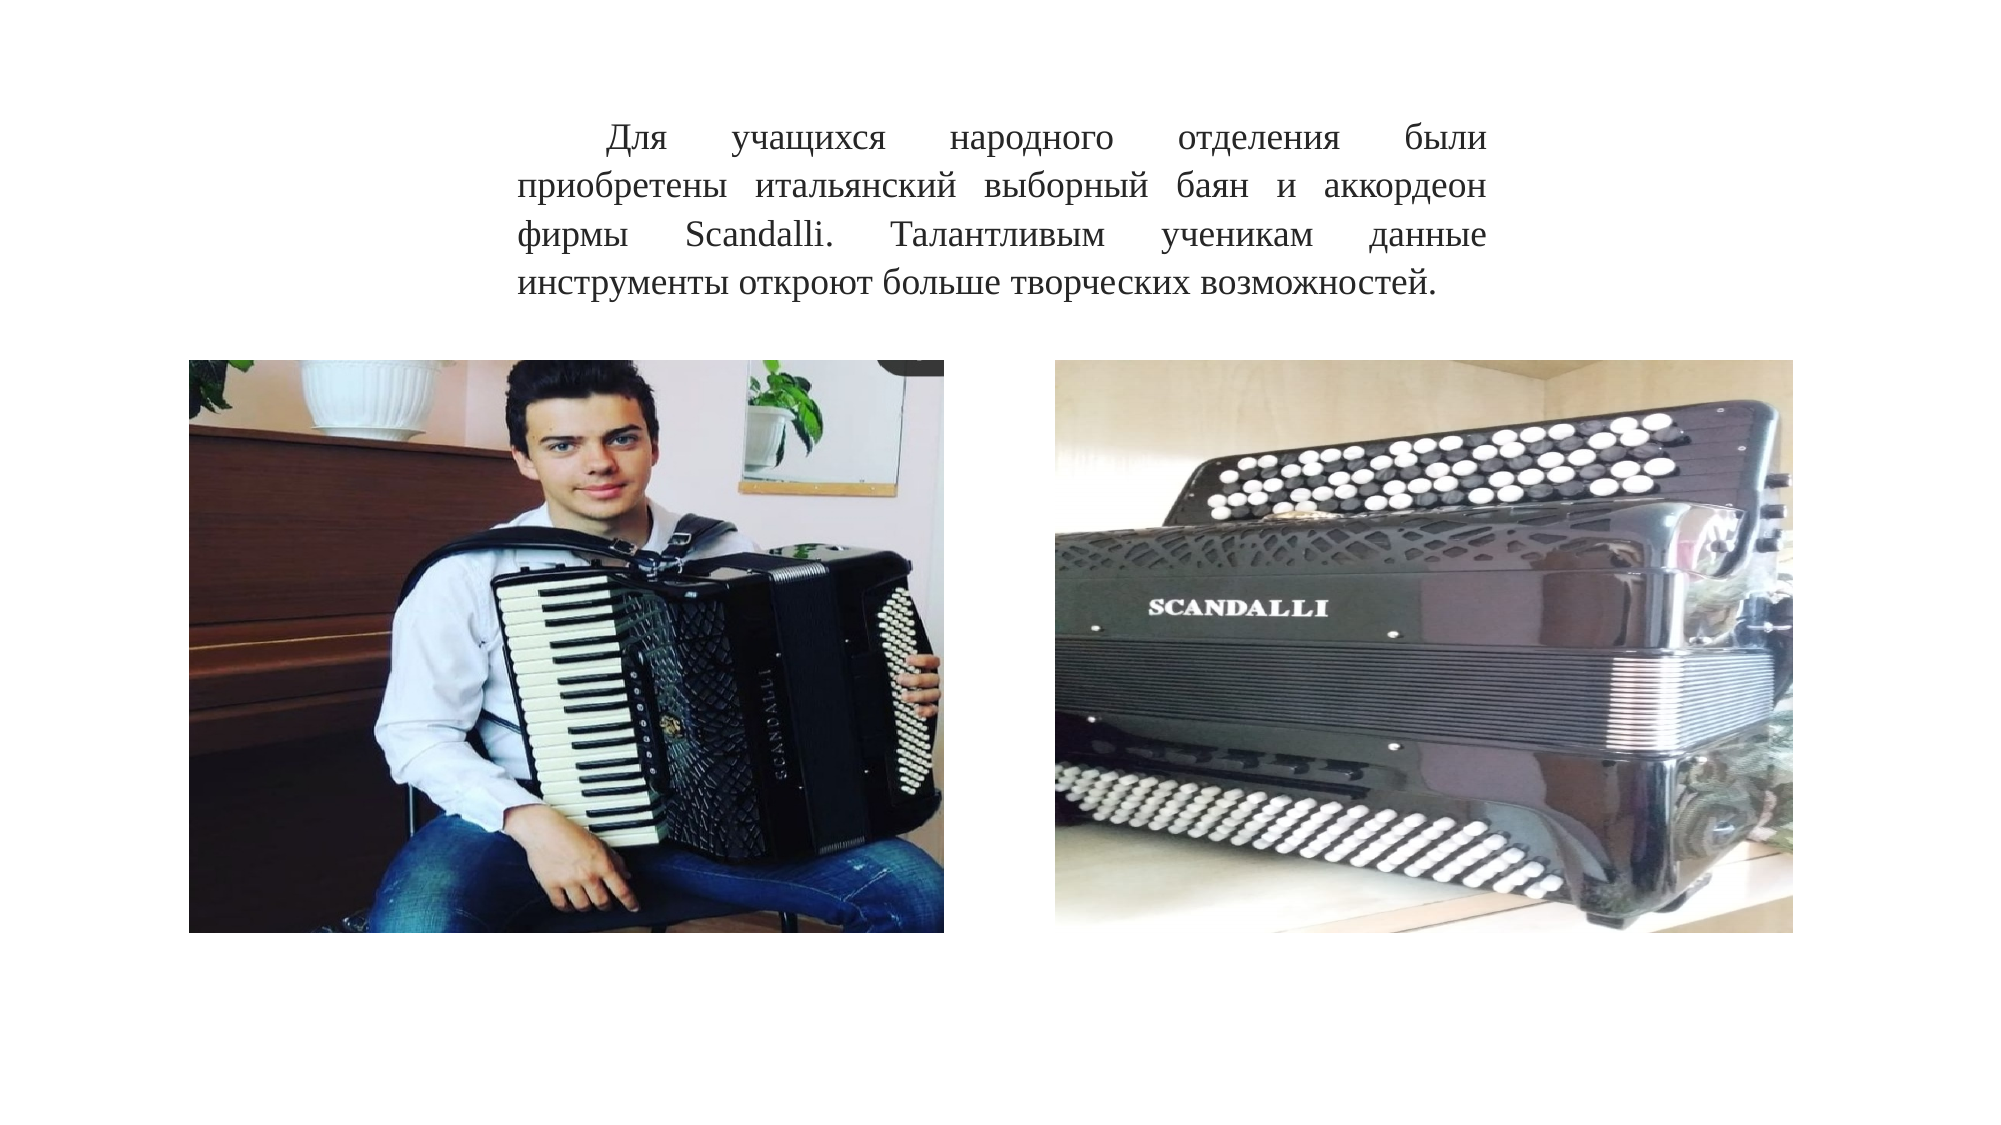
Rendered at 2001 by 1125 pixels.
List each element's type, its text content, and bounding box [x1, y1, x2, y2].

text_box Для учащихся народного отделения были приобретены итальянский выборный баян и аккордеон фирмы Scandalli. Талантливым ученикам данные инструменты откроют больше творческих возможностей. [502, 101, 1503, 309]
picture [1055, 360, 1793, 933]
picture [189, 360, 944, 933]
